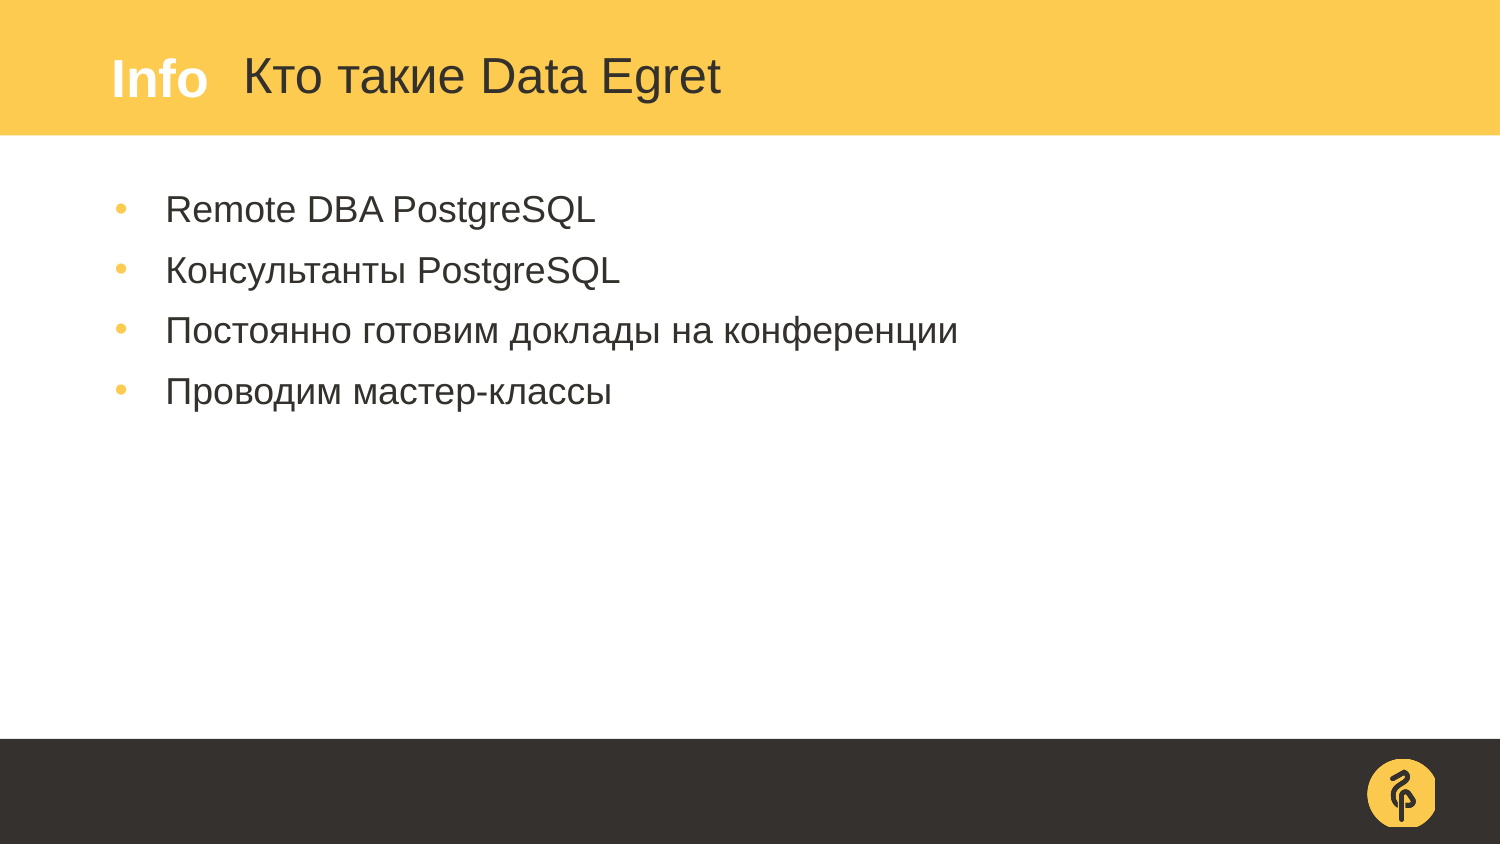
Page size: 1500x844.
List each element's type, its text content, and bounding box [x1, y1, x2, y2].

picture [1367, 759, 1435, 827]
title Кто такие Data Egret [228, 44, 1429, 111]
slide_number Info [0, 19, 225, 132]
list Remote DBA PostgreSQL Консультанты PostgreSQL Постоянно готовим доклады на конференции Проводим мастер-классы [75, 173, 1431, 693]
